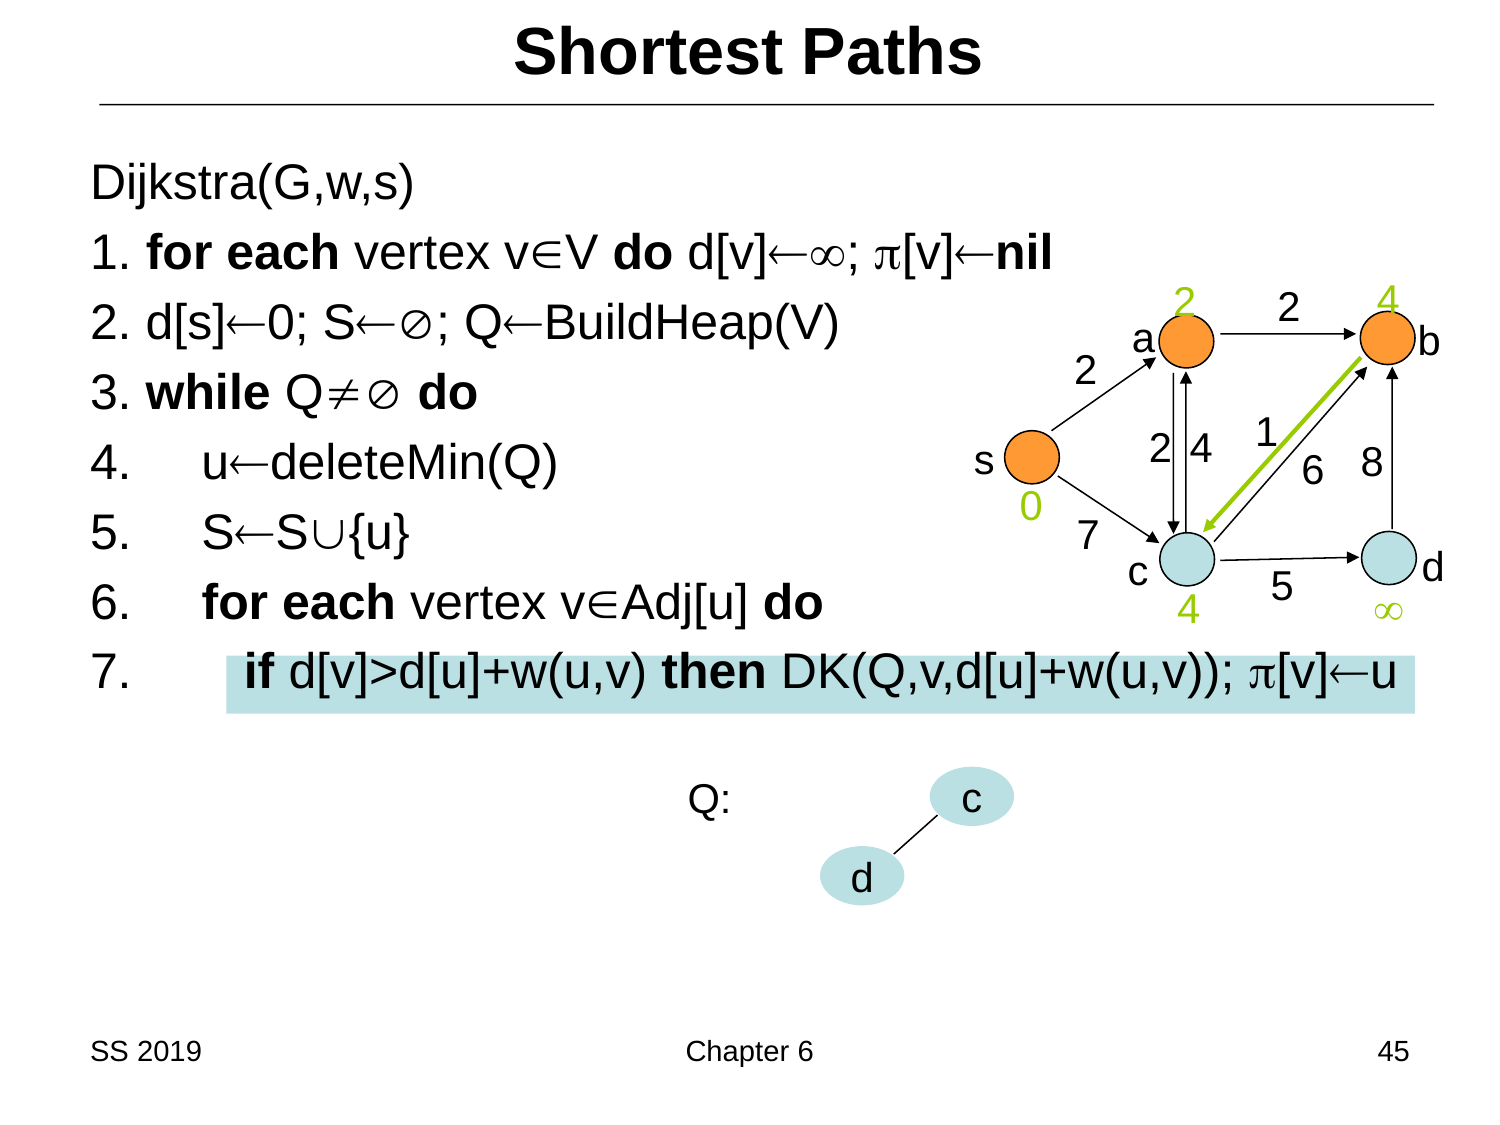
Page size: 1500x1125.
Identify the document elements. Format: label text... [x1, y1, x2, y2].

text_box [1167, 478, 1180, 534]
text_box 6 [1286, 435, 1340, 501]
text_box Q: [672, 764, 747, 830]
text_box  [1358, 573, 1420, 638]
text_box d [820, 846, 905, 906]
text_box [1386, 366, 1399, 427]
text_box [1179, 371, 1193, 413]
text_box s [959, 425, 1010, 491]
text_box [1170, 332, 1214, 368]
text_box a [1117, 303, 1170, 369]
text_box 8 [1345, 427, 1399, 493]
text_box b [1402, 306, 1456, 372]
text_box [1307, 366, 1368, 435]
text_box 2 [1262, 272, 1316, 338]
list Dijkstra(G,w,s) 1. for each vertex vV do d[v]; p[v]nil 2. d[s]0; S; QBuildHeap(V) 3. while Q do 4. udeleteMin(Q) 5. SS{u} 6. for each vertex vAdj[u] do 7. if d[v]>d[u]+w(u,v) then DK(Q,v,d[u]+w(u,v)); p[v]u [74, 141, 1426, 985]
text_box 4 [1162, 573, 1216, 639]
text_box 7 [1061, 500, 1115, 565]
slide_number SS 2019 [74, 1024, 426, 1103]
text_box d [1406, 532, 1460, 598]
text_box [1360, 331, 1402, 365]
text_box 5 [1255, 551, 1309, 617]
text_box [1164, 532, 1215, 573]
slide_number 45 [1074, 1024, 1426, 1103]
text_box c [1112, 535, 1164, 601]
text_box 4 [1187, 413, 1228, 478]
text_box [1309, 551, 1360, 564]
text_box Shortest Paths [82, 0, 1433, 142]
text_box 2 [1134, 413, 1187, 478]
text_box [1361, 531, 1406, 573]
text_box 1 [1240, 397, 1294, 463]
text_box 2 [1059, 335, 1113, 400]
text_box c [929, 766, 1015, 827]
text_box 2 [1158, 266, 1212, 332]
text_box 0 [1004, 471, 1058, 536]
text_box [1203, 463, 1266, 533]
footer Chapter 6 [512, 1024, 988, 1103]
text_box [1316, 327, 1357, 341]
text_box [1010, 430, 1060, 471]
text_box 4 [1361, 265, 1415, 331]
